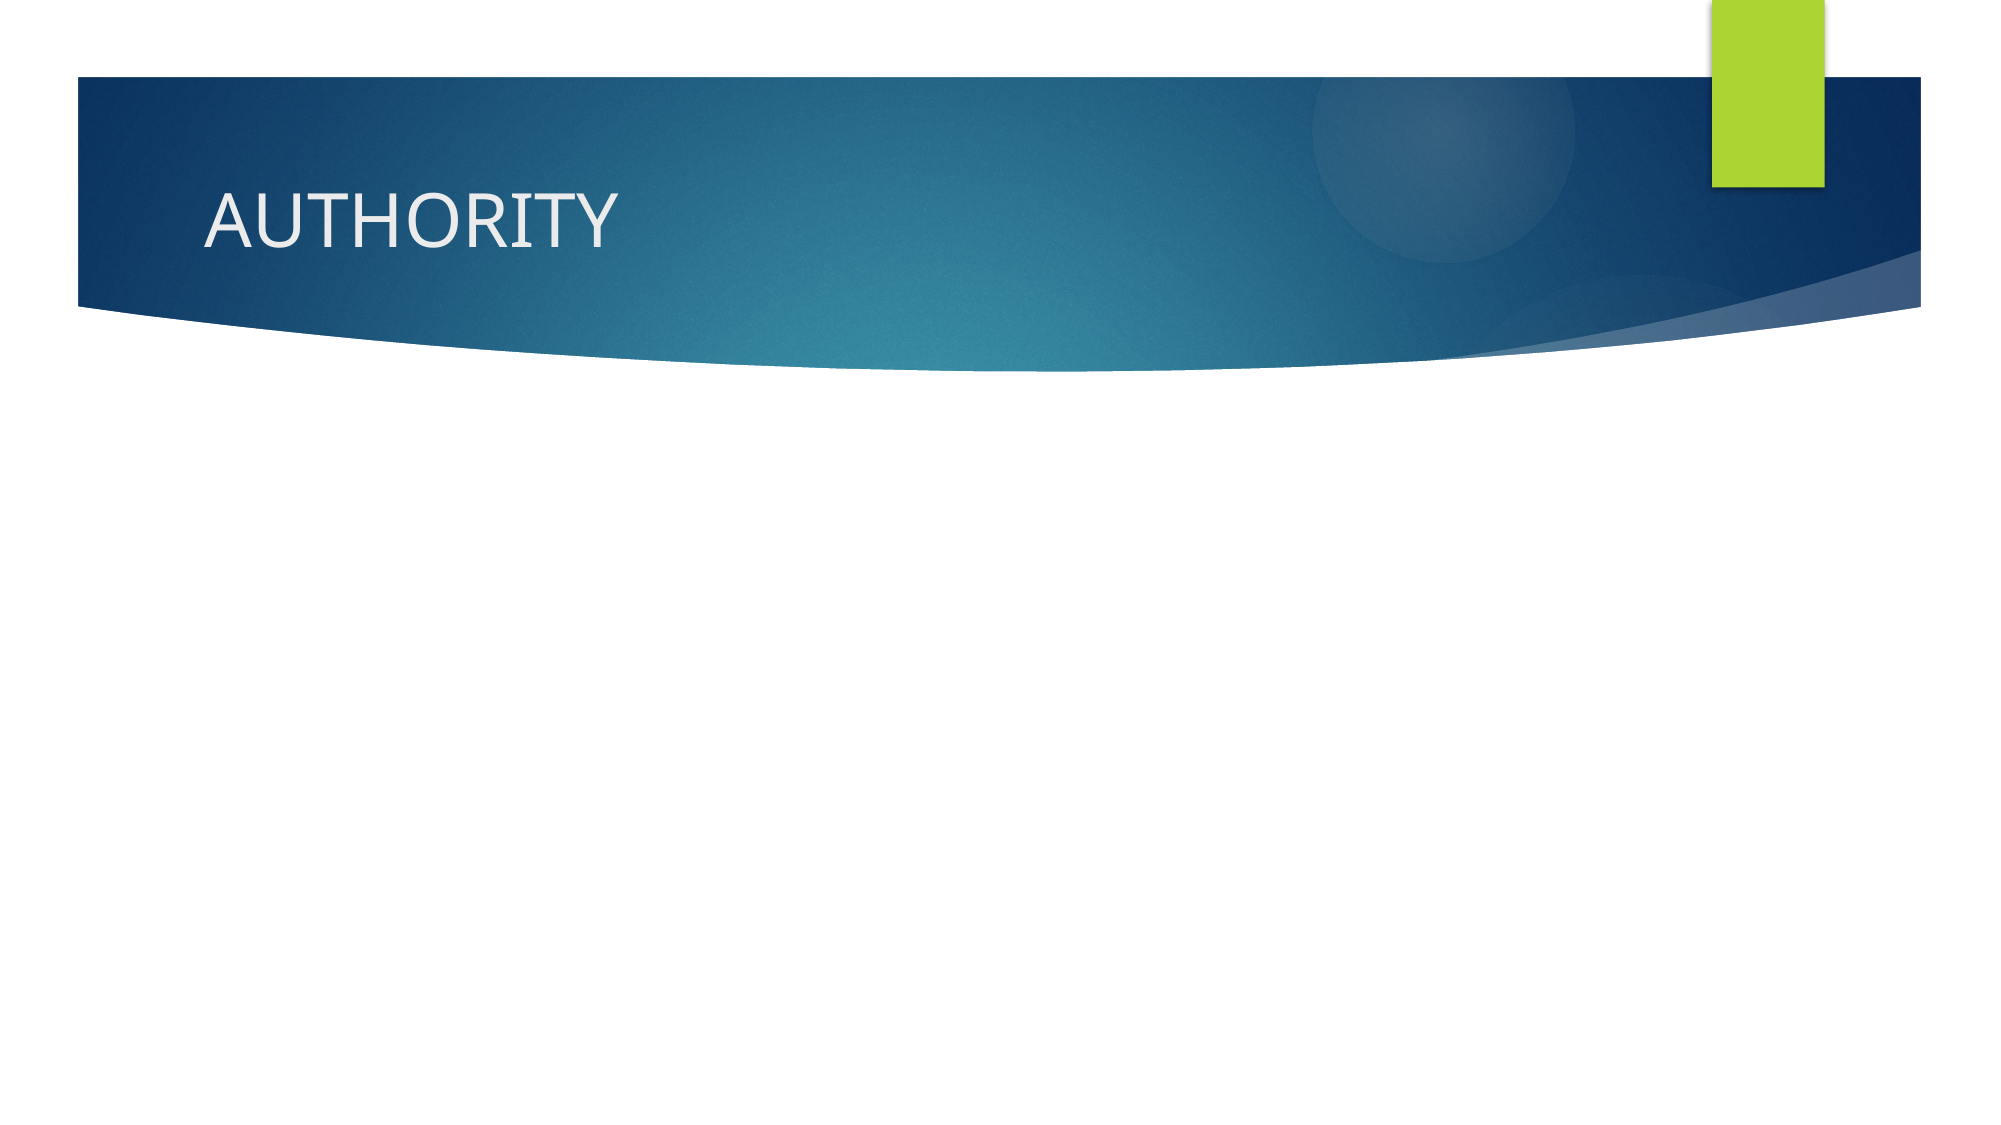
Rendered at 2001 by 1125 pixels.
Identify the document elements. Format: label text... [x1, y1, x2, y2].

title AUTHORITY [189, 159, 1627, 276]
